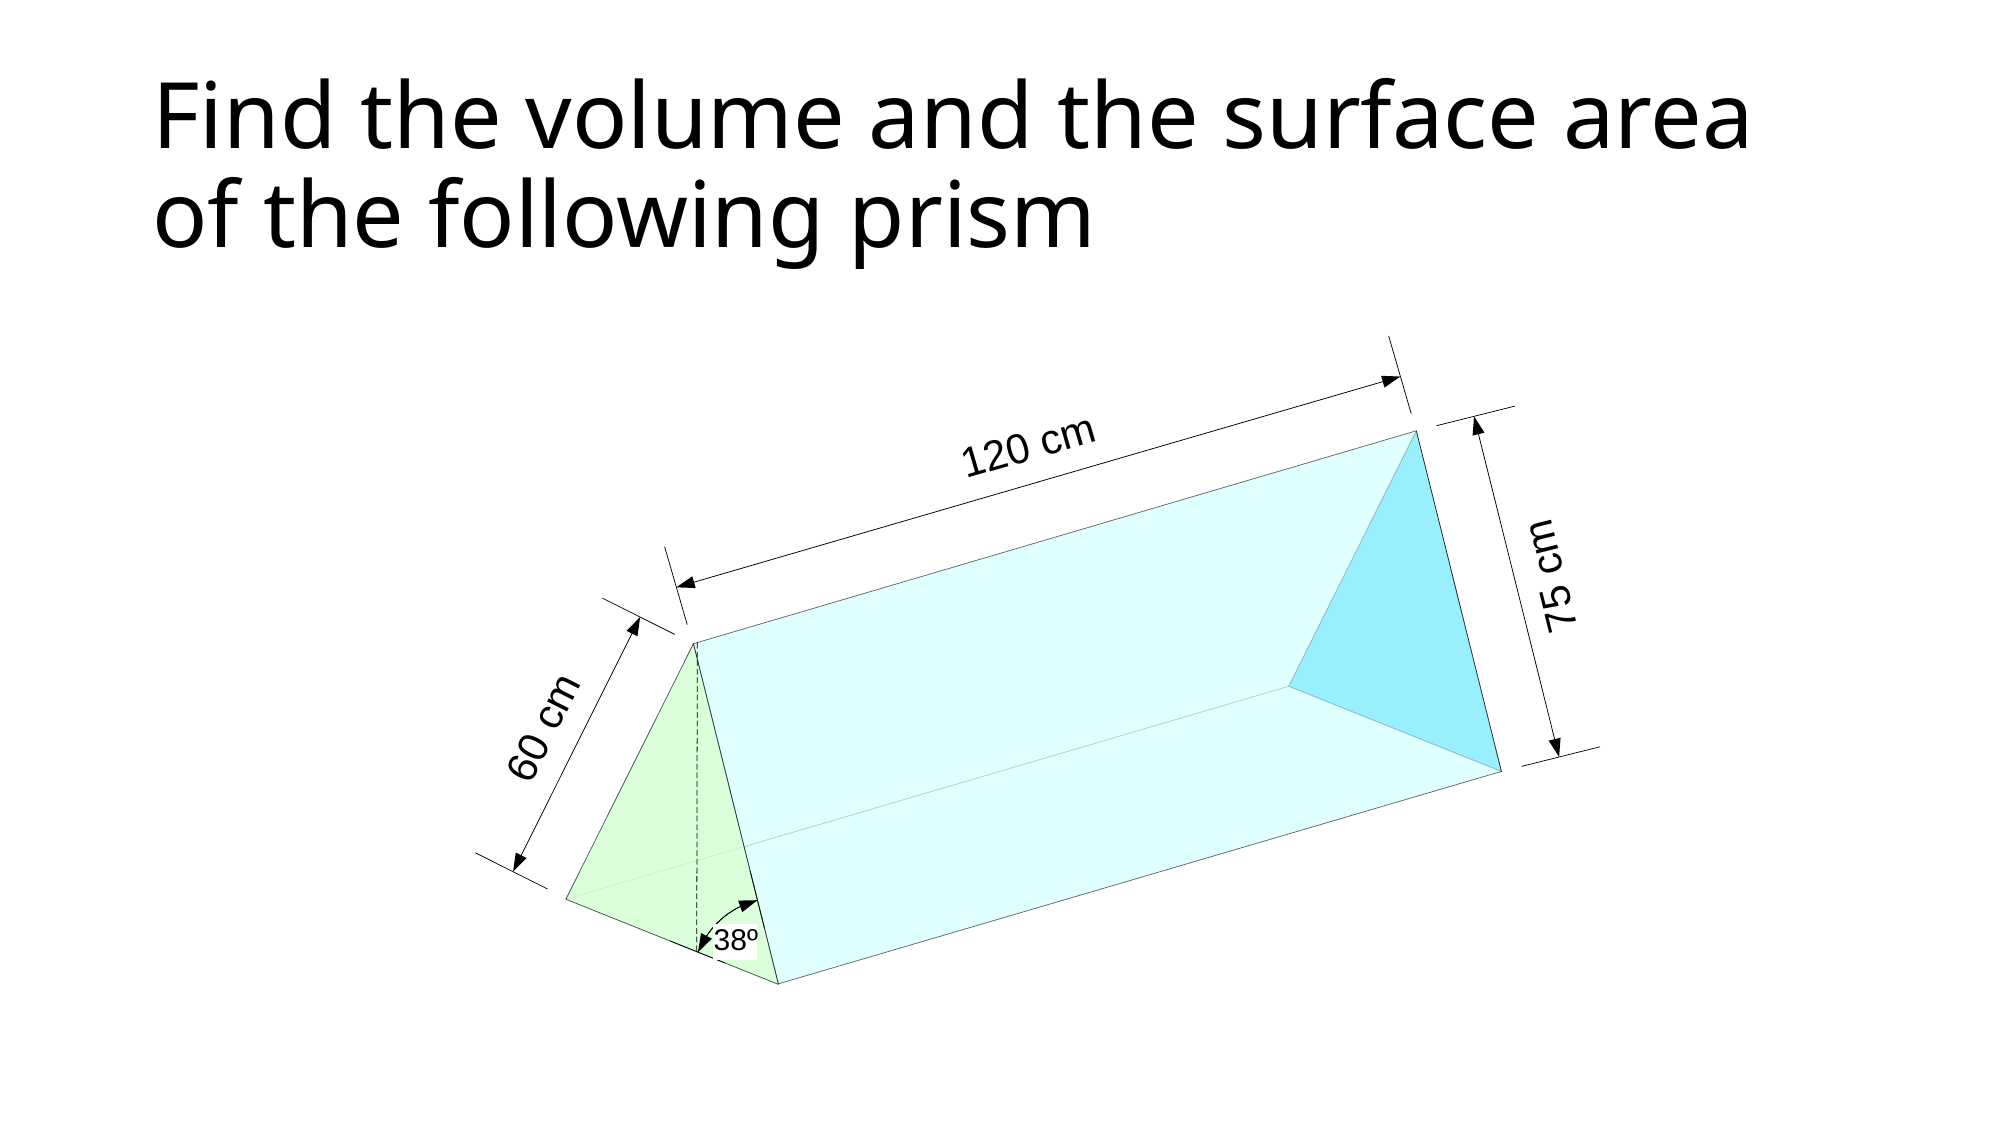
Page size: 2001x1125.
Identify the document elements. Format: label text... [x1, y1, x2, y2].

picture [471, 332, 1604, 989]
title Find the volume and the surface area of the following prism [137, 59, 1863, 278]
